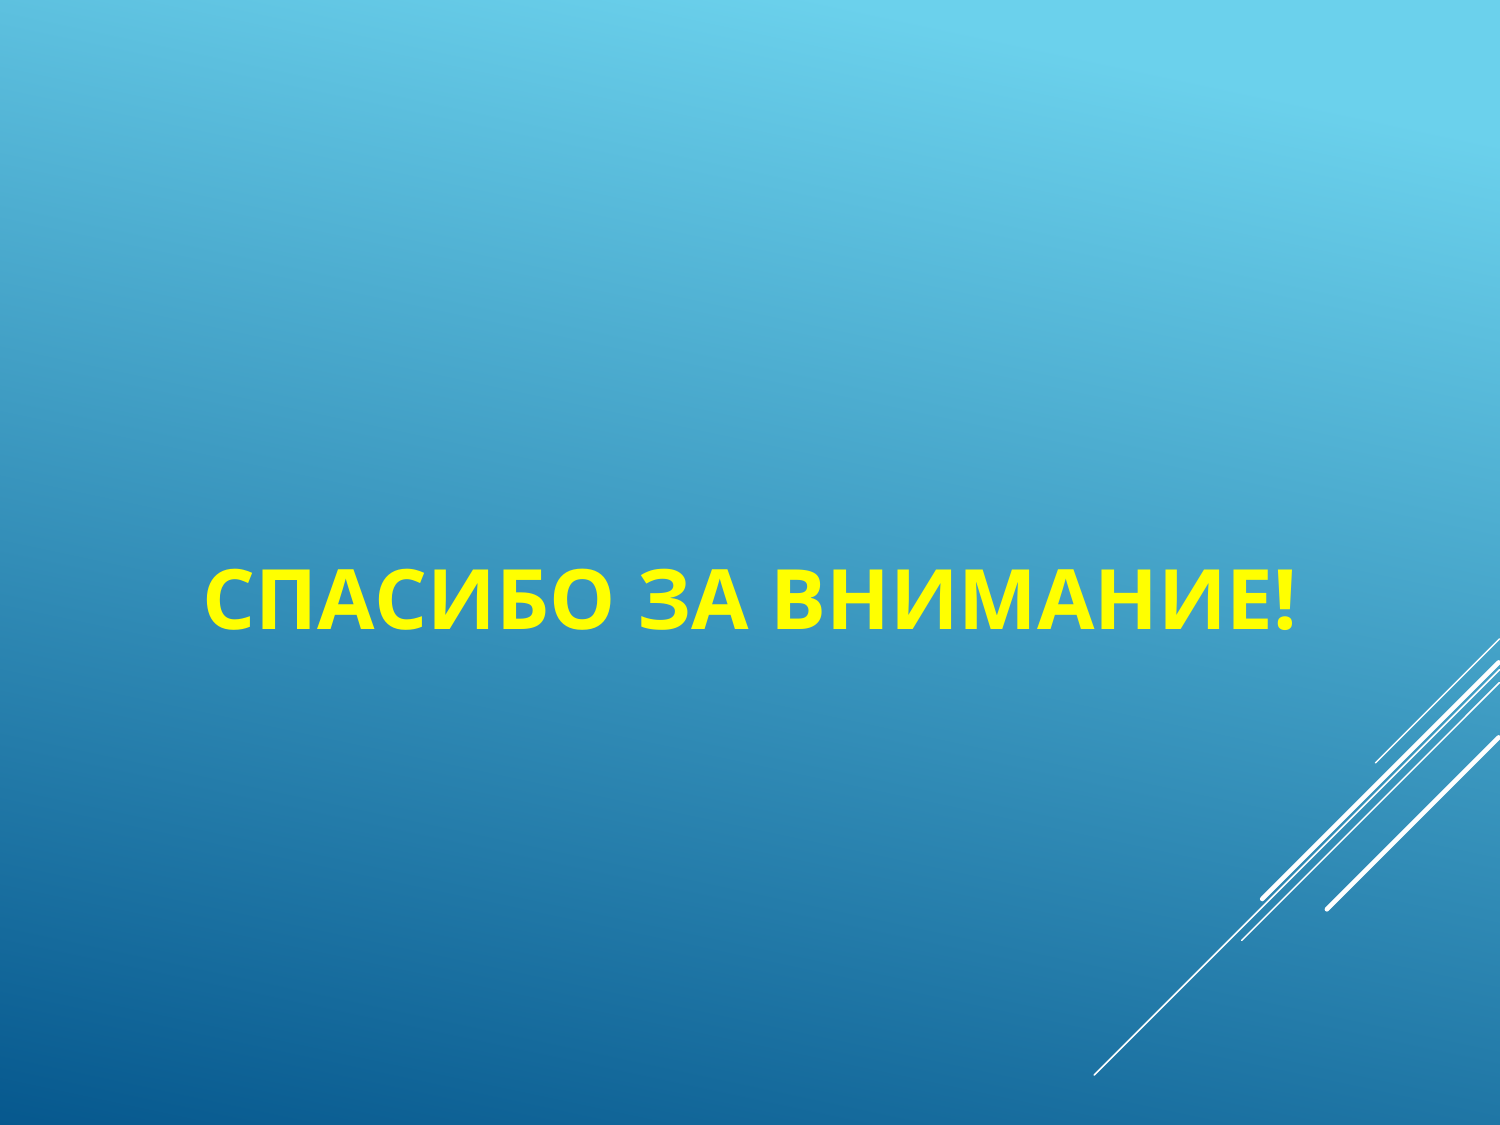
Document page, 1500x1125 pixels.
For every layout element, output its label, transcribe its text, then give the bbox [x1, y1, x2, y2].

title Спасибо за внимание! [0, 196, 1500, 996]
